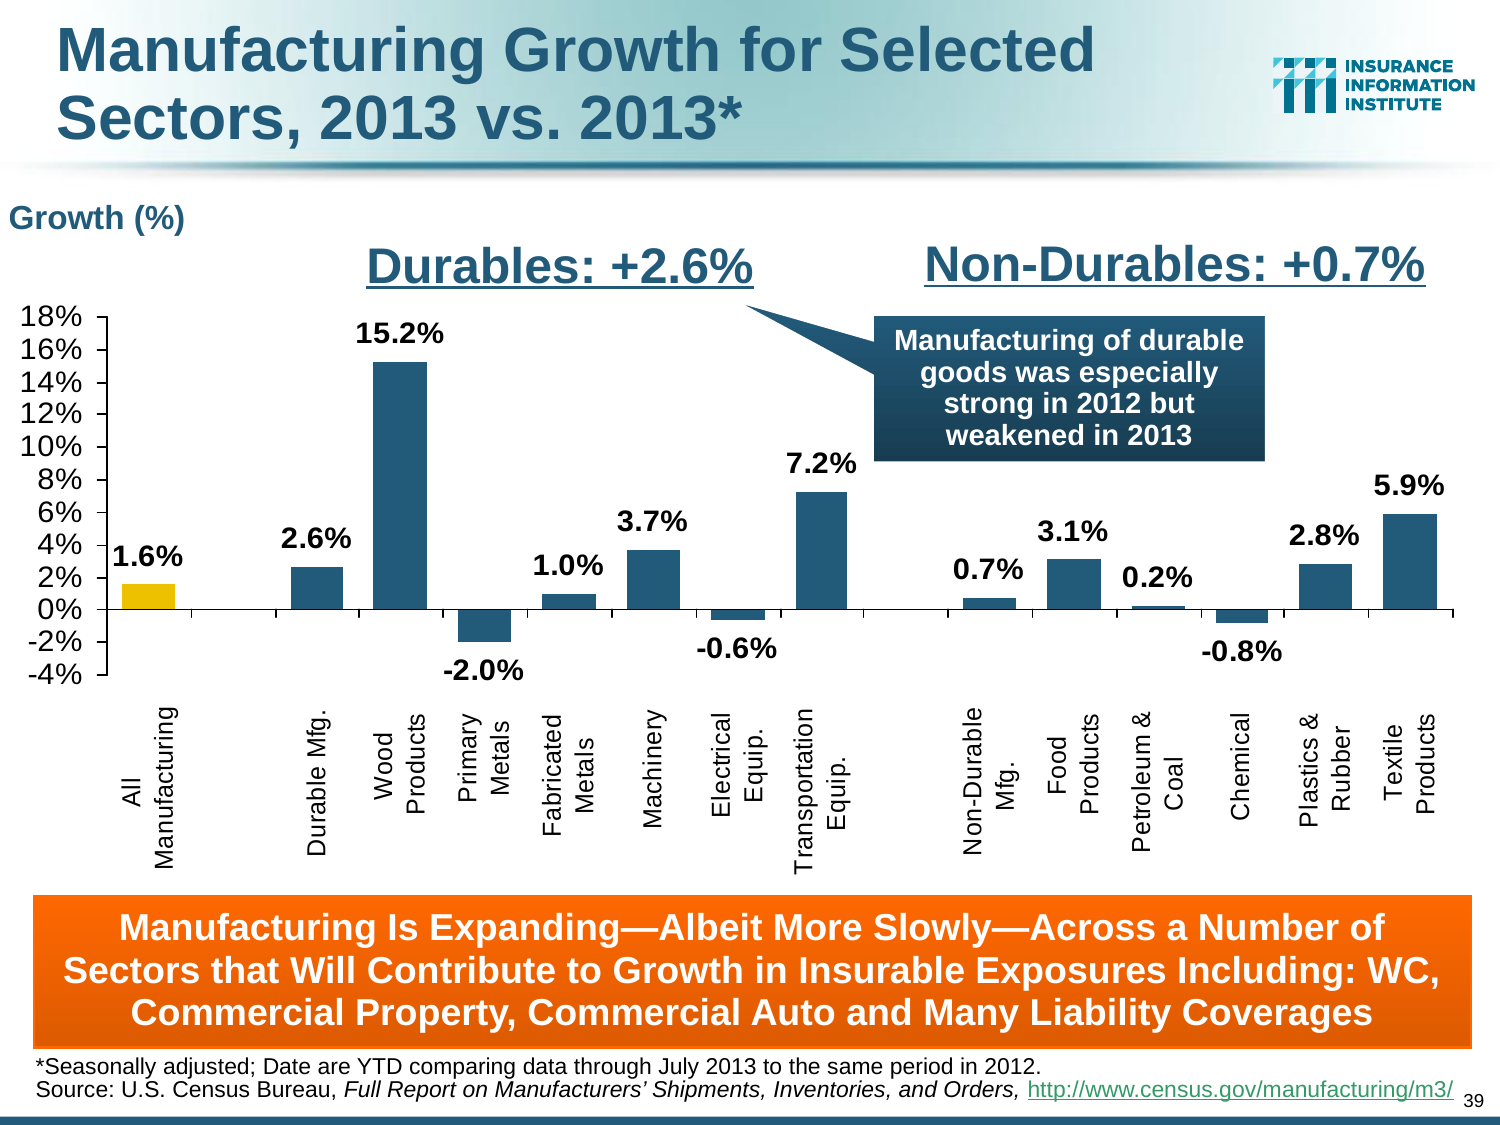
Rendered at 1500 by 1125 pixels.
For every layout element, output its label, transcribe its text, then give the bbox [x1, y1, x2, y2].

text_box *Seasonally adjusted; Date are YTD comparing data through July 2013 to the same period in 2012. Source: U.S. Census Bureau, Full Report on Manufacturers’ Shipments, Inventories, and Orders, http://www.census.gov/manufacturing/m3/ [0, 1055, 1467, 1125]
title Manufacturing Growth for Selected Sectors, 2013 vs. 2013* [48, 14, 1264, 157]
text_box Manufacturing Is Expanding—Albeit More Slowly—Across a Number of Sectors that Will Contribute to Growth in Insurable Exposures Including: WC, Commercial Property, Commercial Auto and Many Liability Coverages [33, 896, 1471, 1048]
text_box Durables: +2.6% [121, 240, 736, 266]
text_box Growth (%) [8, 200, 221, 237]
text_box Non-Durables: +0.7% [736, 238, 1500, 293]
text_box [6, 268, 1462, 888]
picture [0, 0, 1500, 189]
slide_number 39 [1467, 1091, 1485, 1112]
